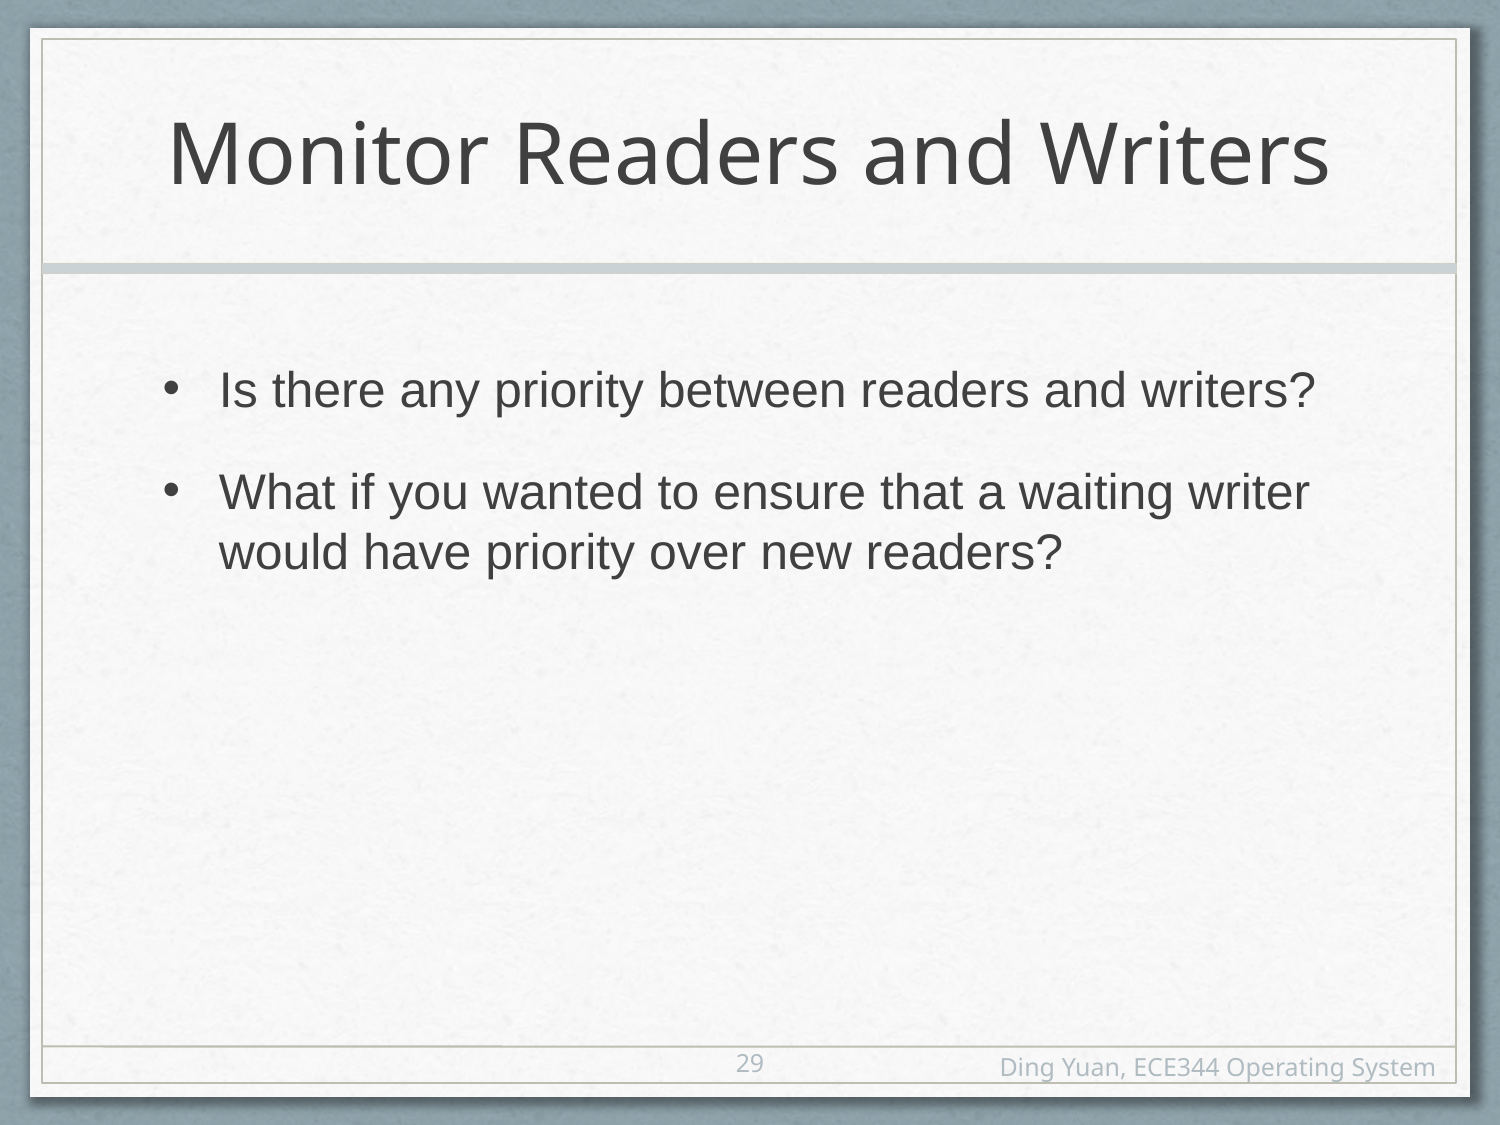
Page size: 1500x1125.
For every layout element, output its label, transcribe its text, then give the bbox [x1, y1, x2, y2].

footer Ding Yuan, ECE344 Operating System [977, 1045, 1453, 1088]
list Is there any priority between readers and writers? What if you wanted to ensure that a waiting writer would have priority over new readers? [147, 350, 1353, 995]
picture [30, 28, 1470, 1097]
slide_number 29 [687, 1042, 813, 1088]
title Monitor Readers and Writers [147, 40, 1353, 260]
